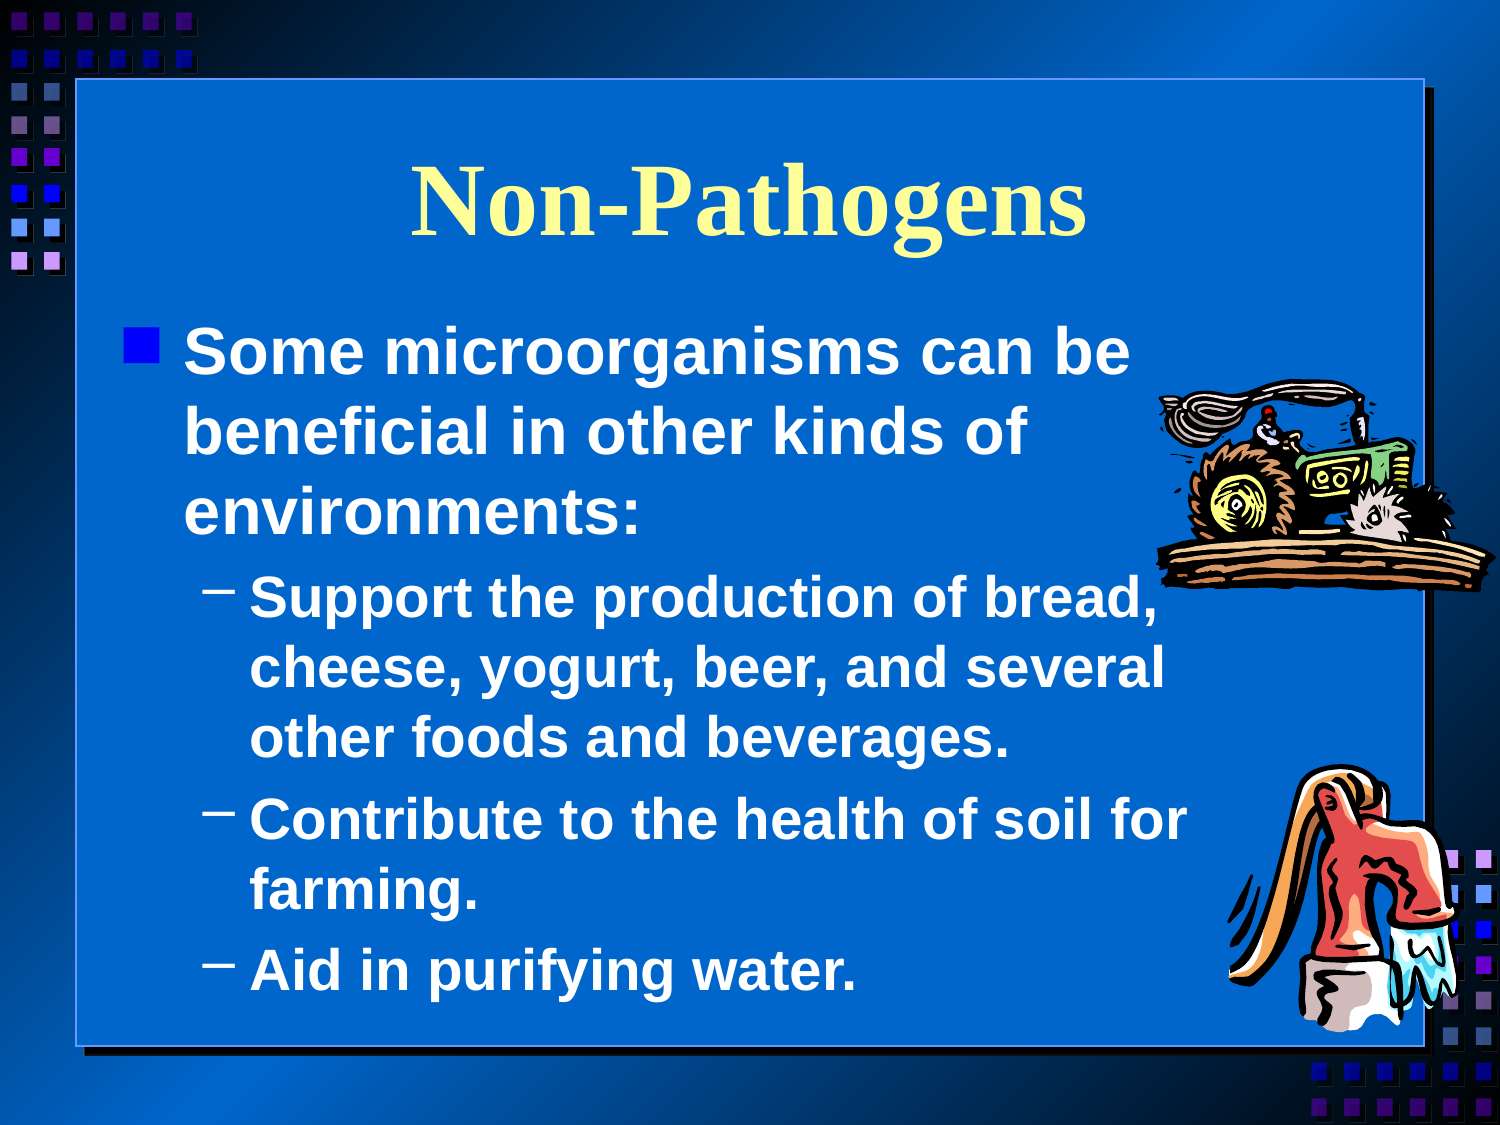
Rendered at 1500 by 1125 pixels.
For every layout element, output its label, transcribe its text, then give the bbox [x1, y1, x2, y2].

title Non-Pathogens [112, 99, 1388, 288]
picture [1155, 374, 1500, 597]
list Some microorganisms can be beneficial in other kinds of environments: Support the production of bread, cheese, yogurt, beer, and several other foods and beverages. Contribute to the health of soil for farming. Aid in purifying water. [112, 299, 1251, 1076]
picture [1224, 762, 1461, 1035]
